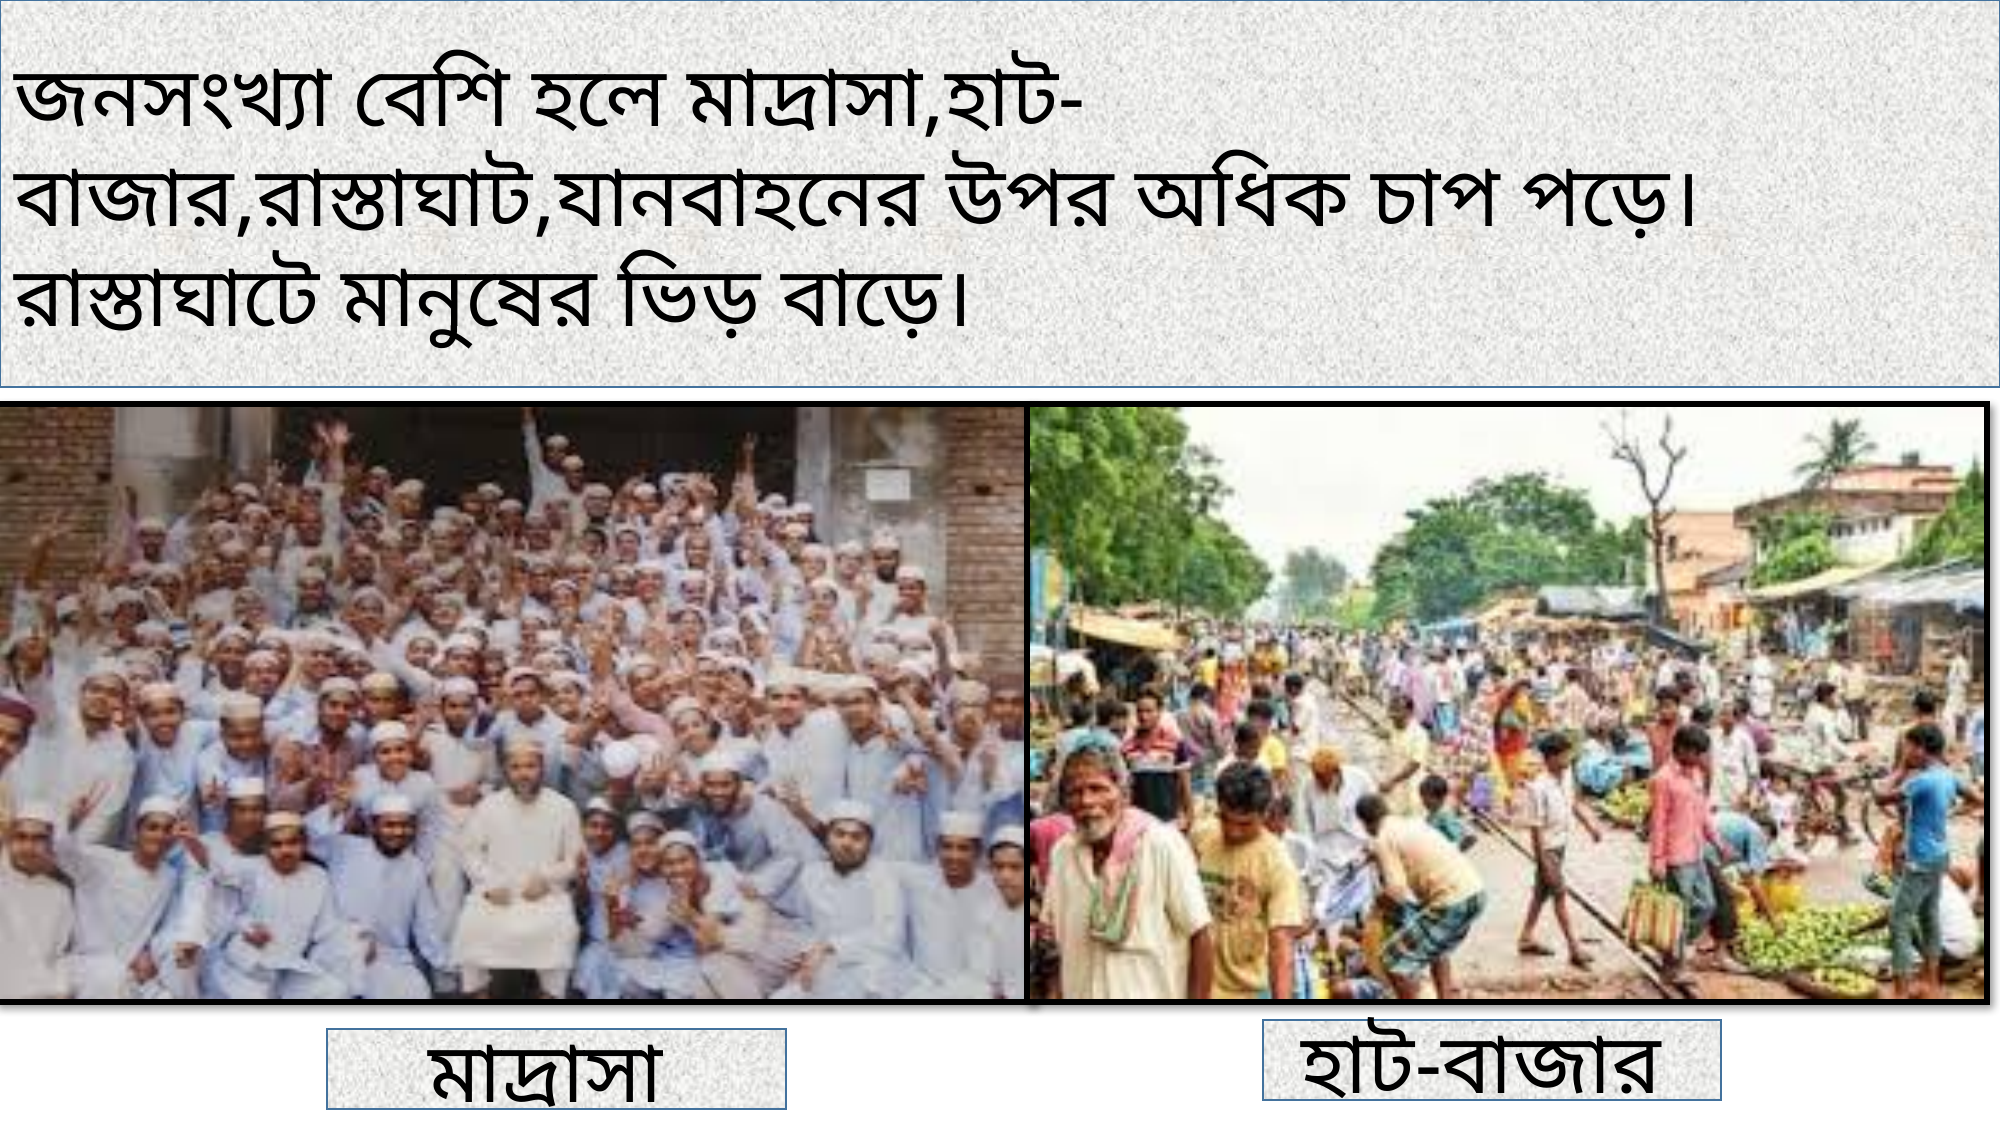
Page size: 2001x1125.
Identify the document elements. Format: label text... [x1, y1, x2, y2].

text_box হাট-বাজার [1262, 1019, 1722, 1101]
text_box জনসংখ্যা বেশি হলে মাদ্রাসা,হাট-বাজার,রাস্তাঘাট,যানবাহনের উপর অধিক চাপ পড়ে।রাস্তাঘাটে মানুষের ভিড় বাড়ে। [0, 0, 2000, 388]
text_box মাদ্রাসা [326, 1028, 787, 1110]
picture [0, 407, 1984, 1000]
